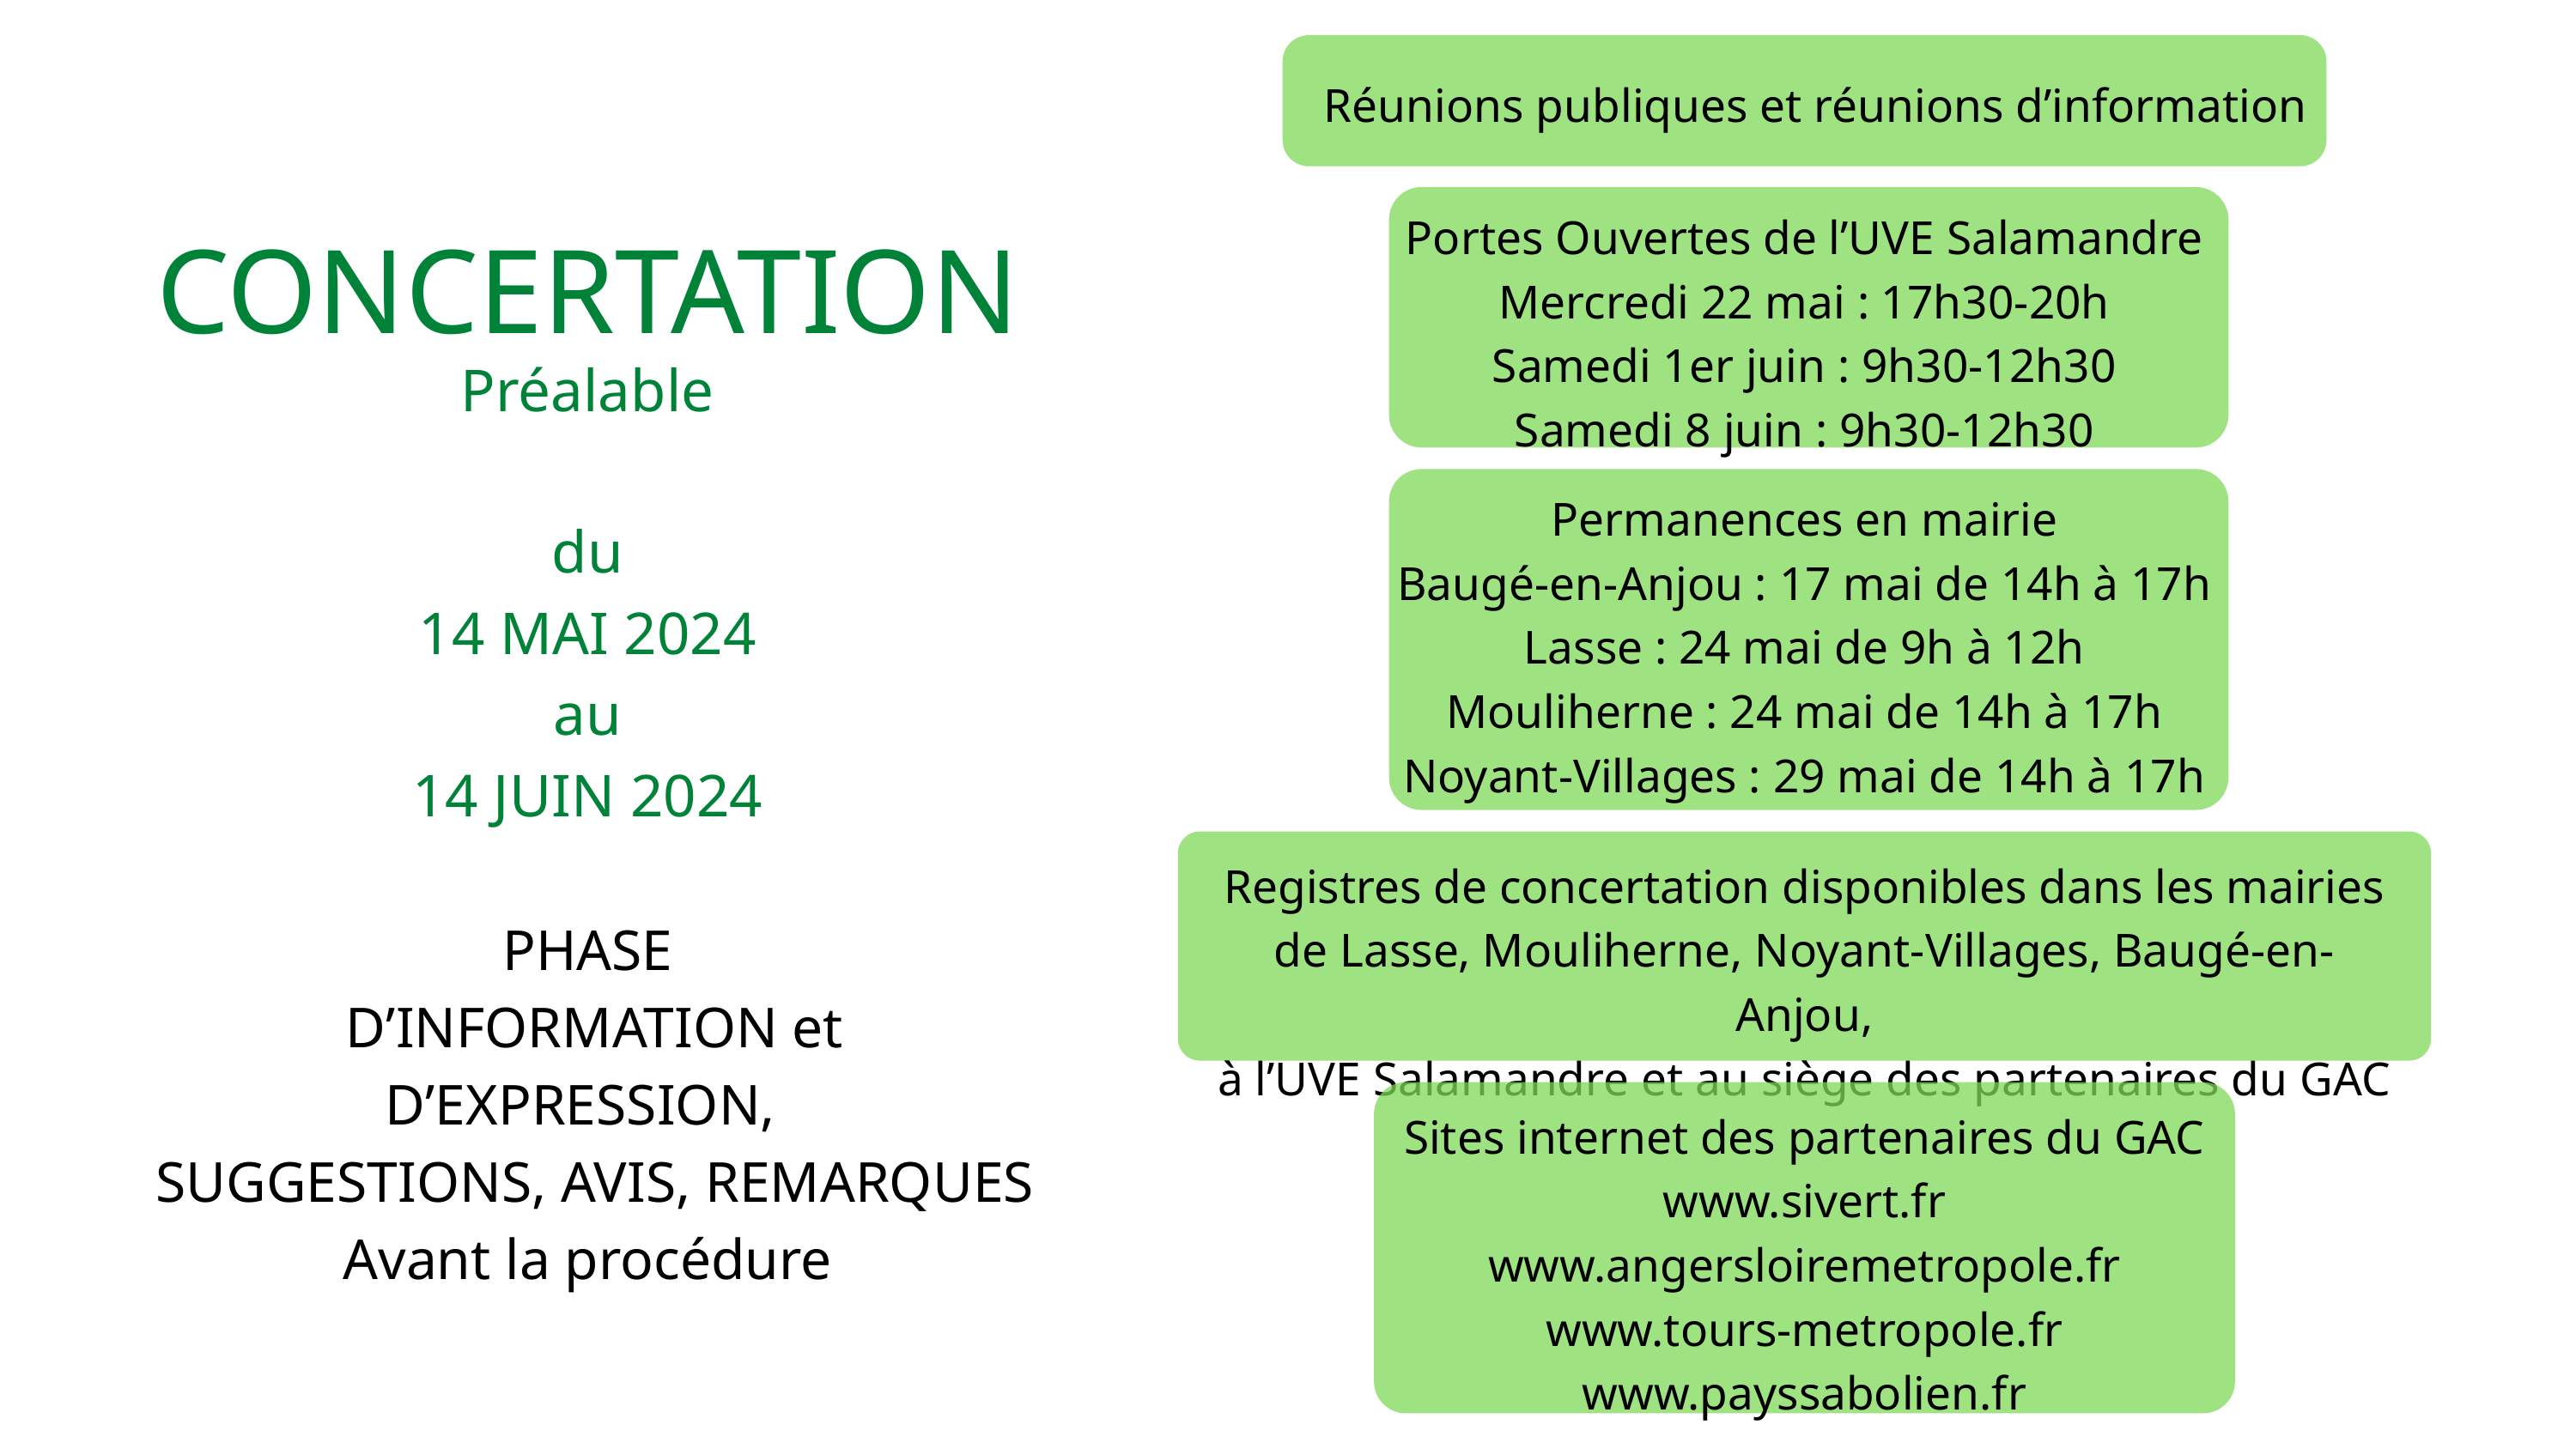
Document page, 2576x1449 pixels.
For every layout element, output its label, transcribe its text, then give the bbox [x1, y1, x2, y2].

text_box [1282, 34, 2327, 167]
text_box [1177, 831, 2432, 1061]
text_box PHASE D’INFORMATION et D’EXPRESSION, SUGGESTIONS, AVIS, REMARQUES Avant la procédure [131, 903, 1044, 1290]
text_box Préalable du 14 MAI 2024 au 14 JUIN 2024 [219, 342, 957, 828]
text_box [1373, 1082, 2236, 1414]
text_box CONCERTATION [83, 195, 1092, 357]
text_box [1363, 469, 2246, 810]
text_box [1363, 186, 2246, 448]
